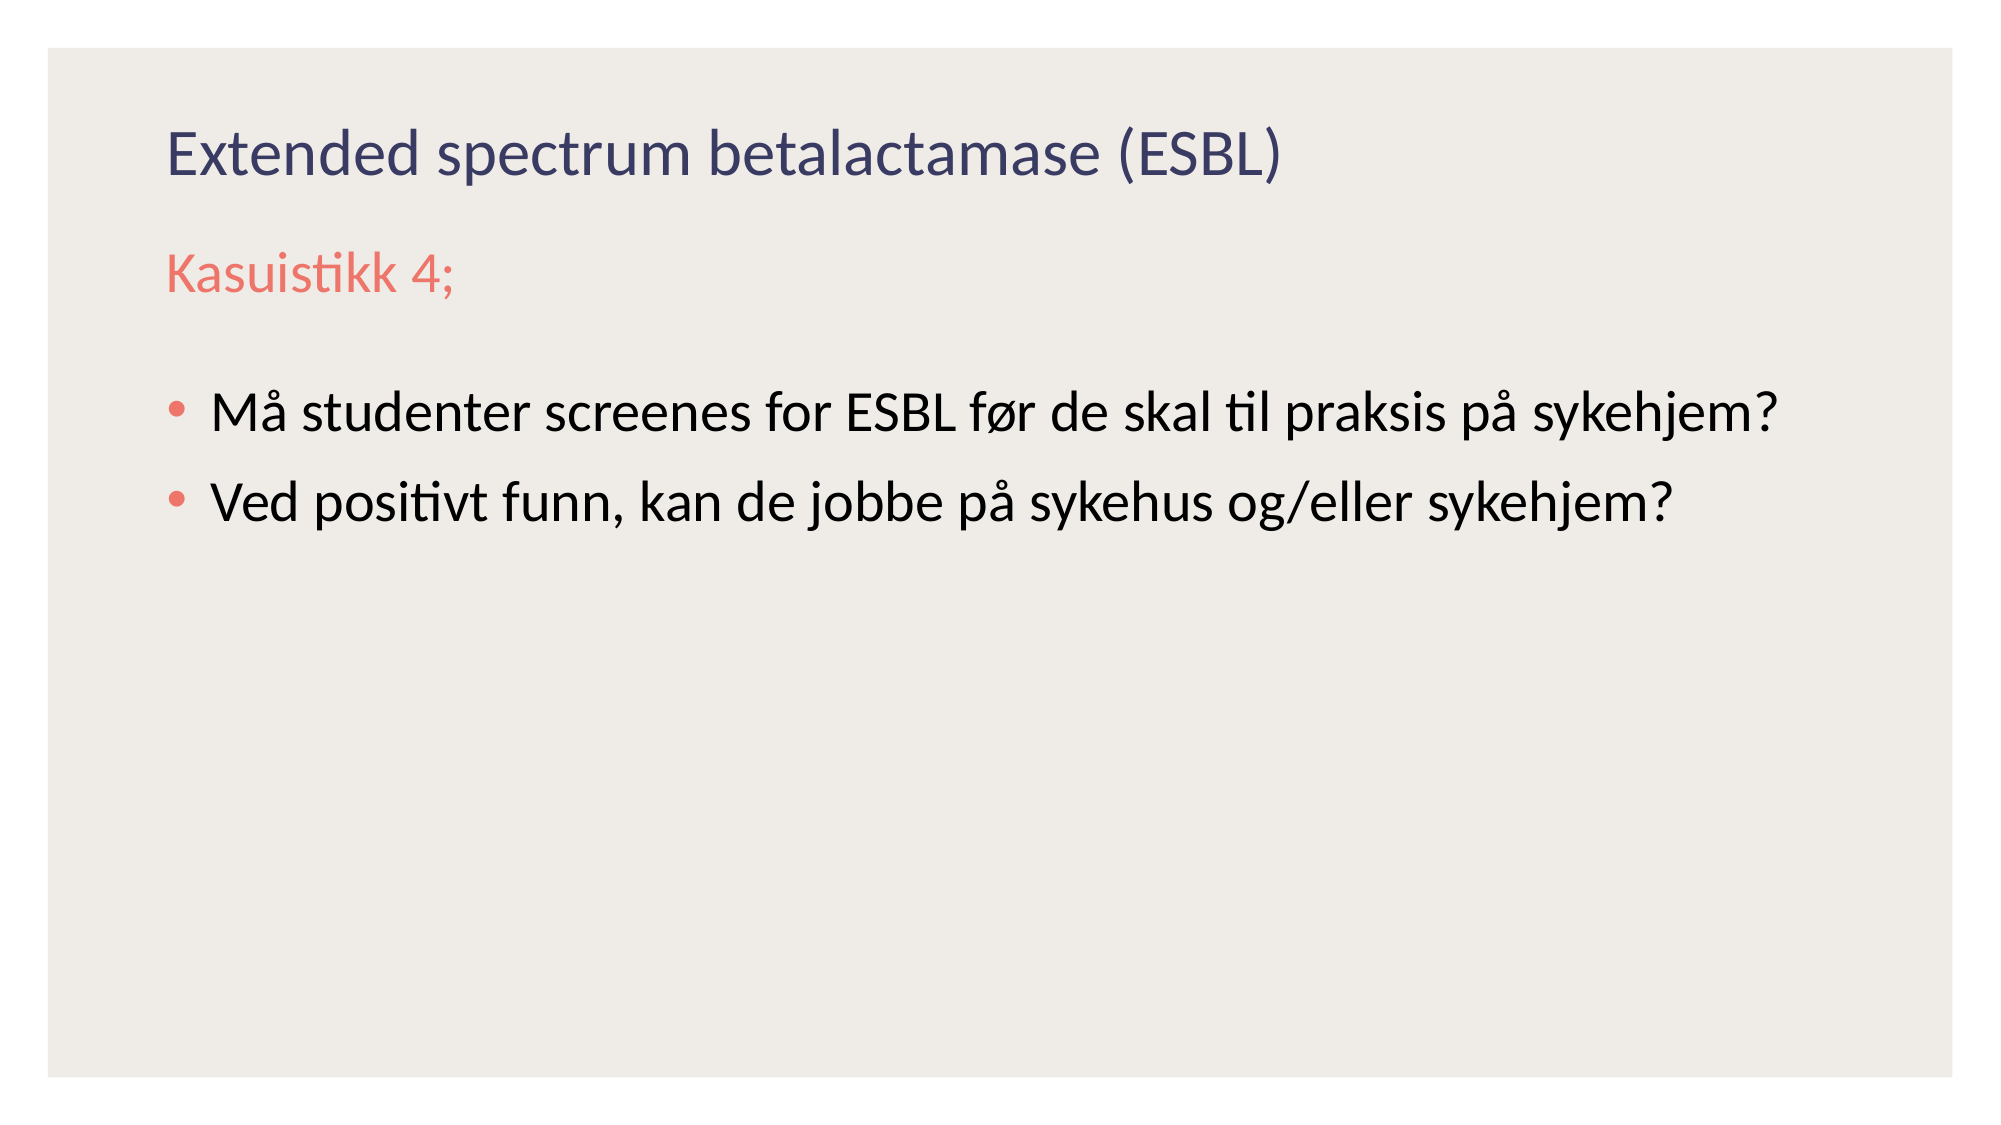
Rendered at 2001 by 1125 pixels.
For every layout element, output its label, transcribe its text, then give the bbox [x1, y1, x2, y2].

list Kasuistikk 4; [166, 234, 1892, 306]
title Extended spectrum betalactamase (ESBL) [166, 117, 1892, 191]
list Må studenter screenes for ESBL før de skal til praksis på sykehjem? Ved positivt funn, kan de jobbe på sykehus og/eller sykehjem? [166, 359, 1892, 957]
